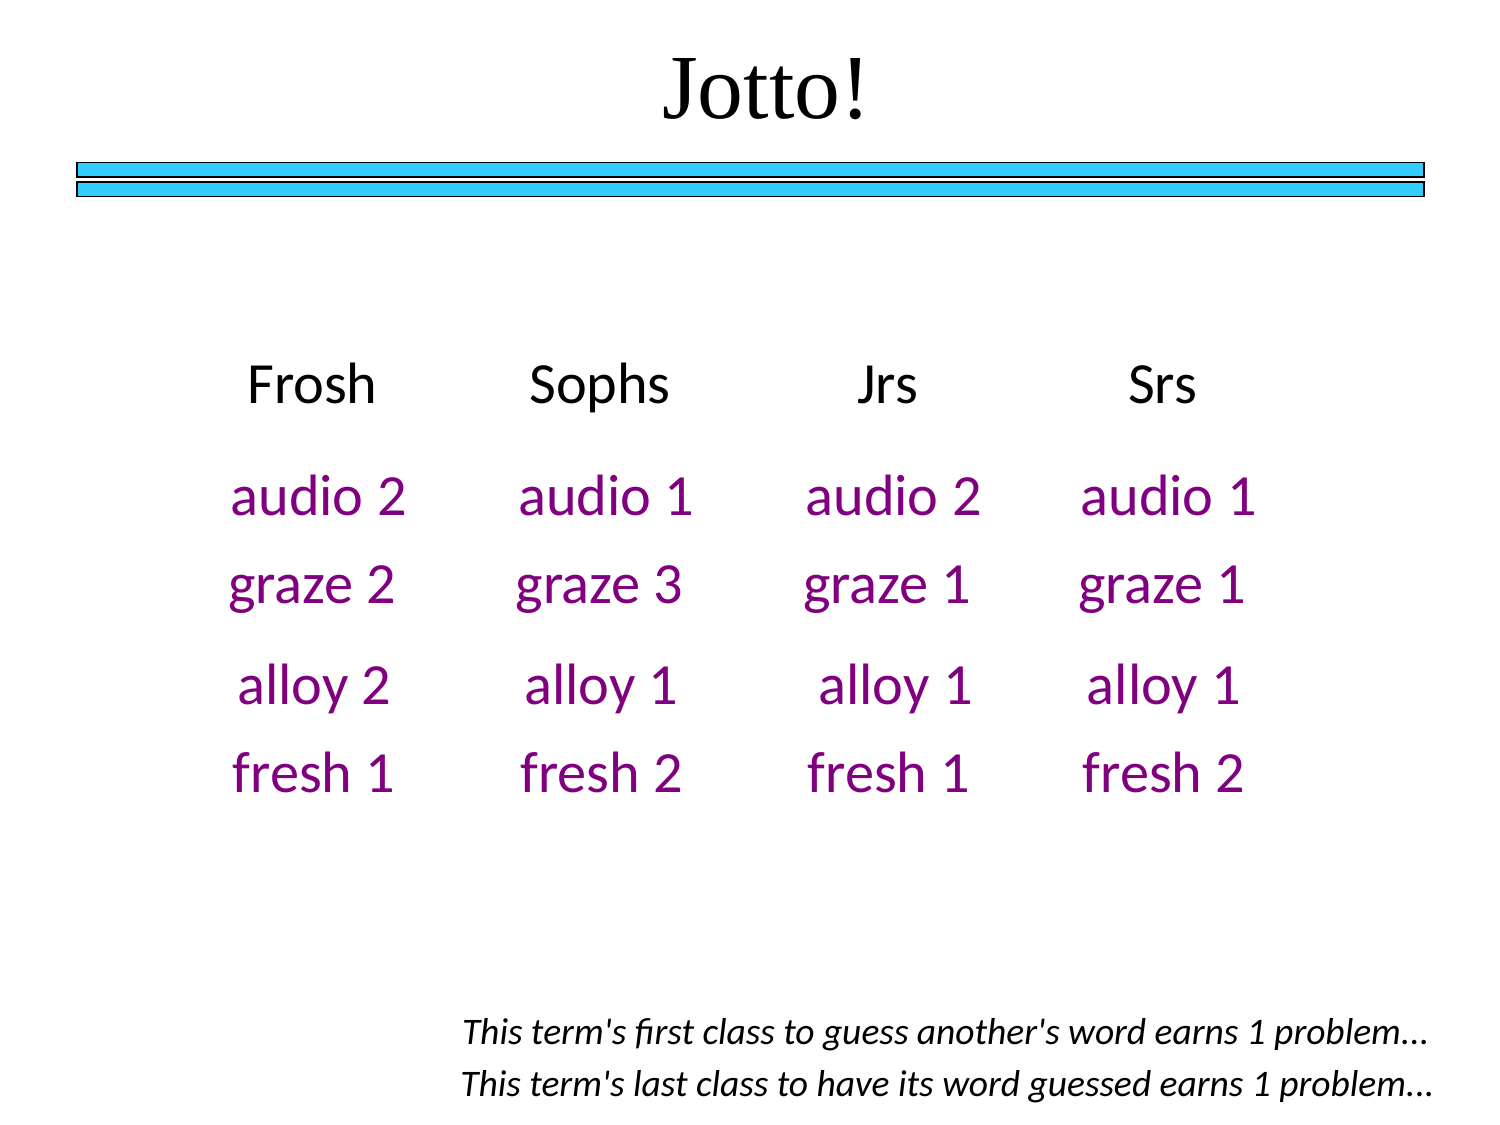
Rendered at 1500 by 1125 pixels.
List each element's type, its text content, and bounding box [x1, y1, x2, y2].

text_box fresh 2 [1064, 726, 1277, 812]
text_box graze 3 [499, 537, 713, 623]
text_box graze 1 [787, 537, 1000, 623]
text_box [76, 162, 1425, 197]
text_box Jotto! [372, 19, 1162, 144]
text_box fresh 1 [789, 726, 1002, 812]
text_box alloy 1 [1064, 638, 1277, 724]
text_box This term's first class to guess another's word earns 1 problem... [195, 999, 1446, 1060]
text_box audio 2 [787, 450, 1000, 535]
text_box fresh 2 [501, 726, 715, 812]
text_box Frosh [187, 337, 438, 423]
text_box fresh 1 [214, 726, 427, 812]
text_box This term's last class to have its word guessed earns 1 problem... [200, 1051, 1450, 1112]
text_box graze 1 [1062, 537, 1275, 623]
text_box audio 1 [499, 450, 713, 535]
text_box alloy 2 [214, 638, 427, 724]
text_box audio 2 [212, 450, 425, 535]
text_box Sophs [474, 337, 725, 423]
text_box alloy 1 [789, 638, 1002, 724]
text_box audio 1 [1062, 450, 1275, 535]
text_box Jrs [762, 337, 1013, 423]
text_box graze 2 [212, 537, 425, 623]
text_box Srs [1037, 337, 1288, 423]
text_box alloy 1 [501, 638, 715, 724]
